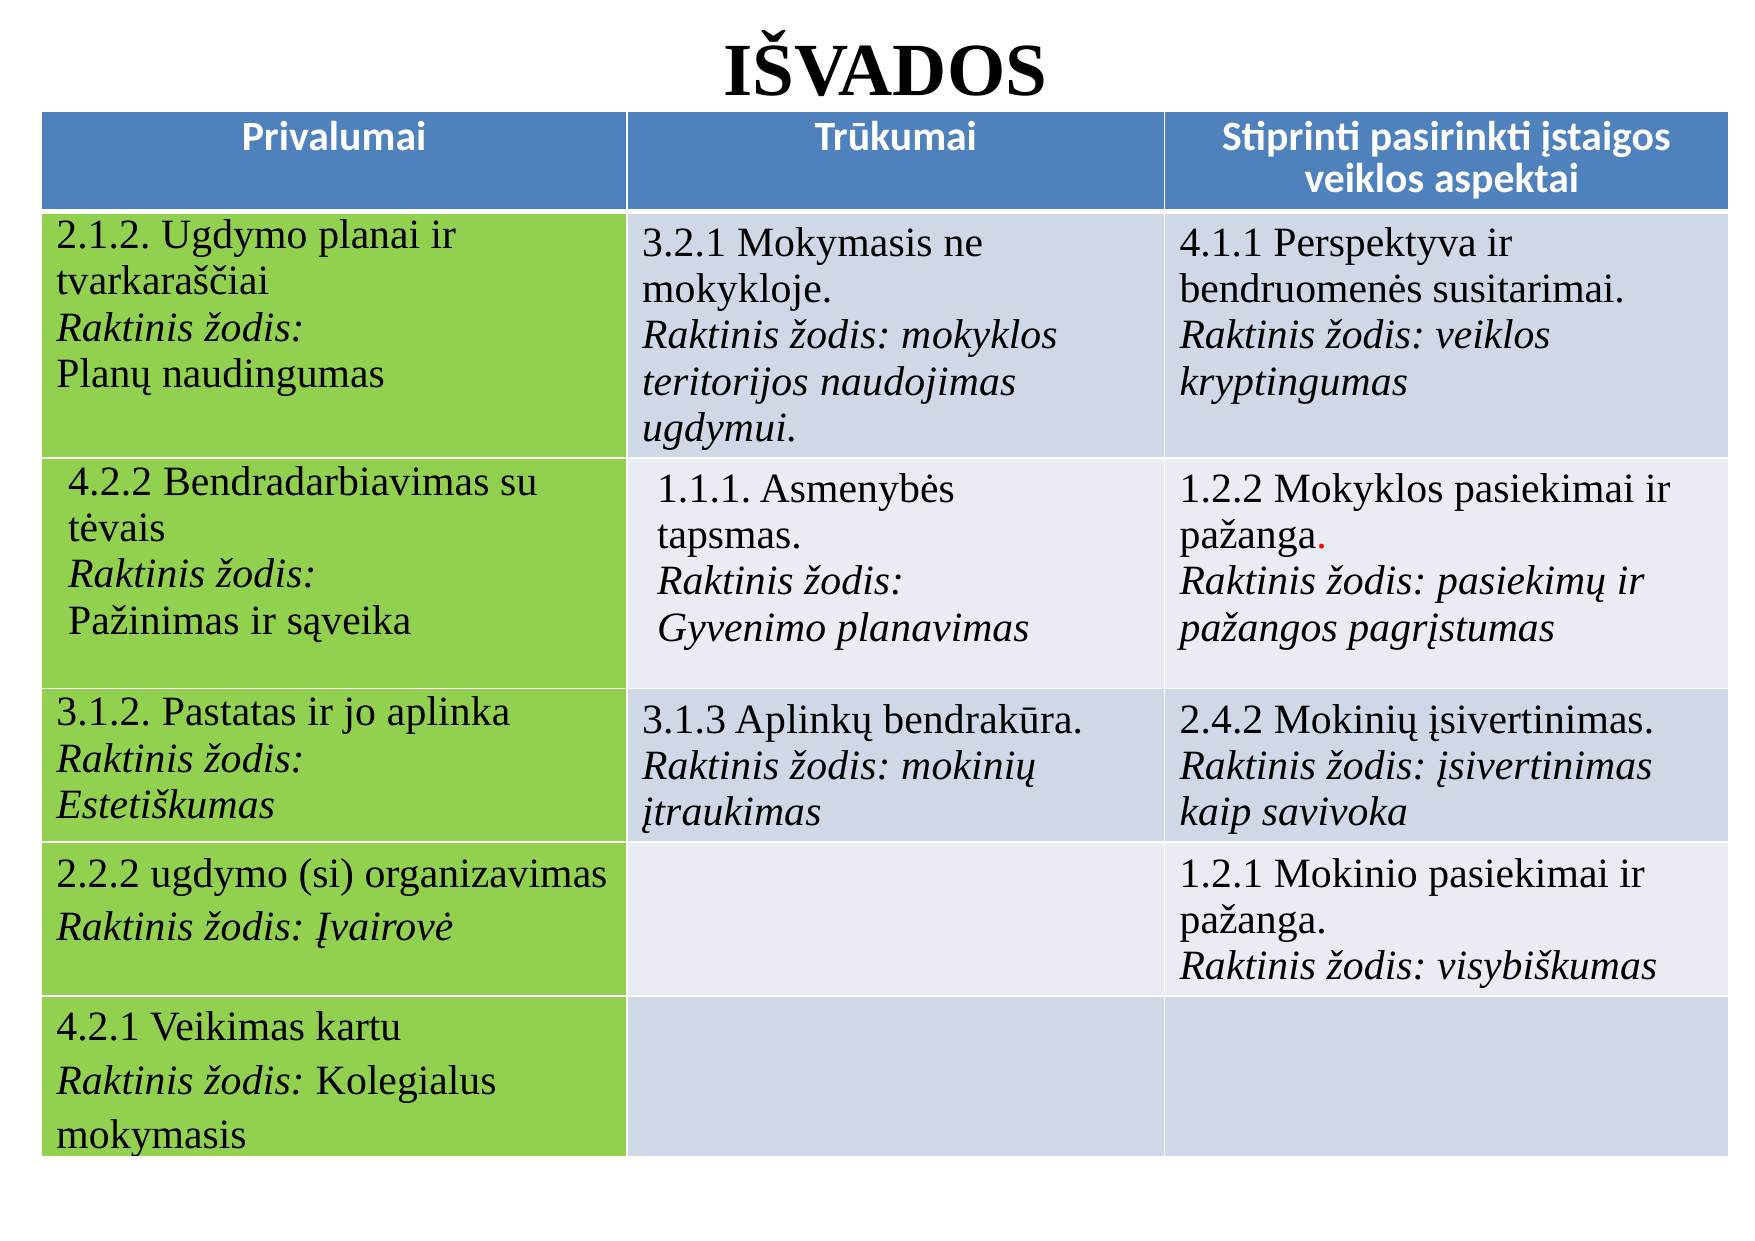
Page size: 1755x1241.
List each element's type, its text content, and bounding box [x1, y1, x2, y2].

table_cell 4.2.2 Bendradarbiavimas su tėvais Raktinis žodis: Pažinimas ir sąveika [42, 459, 626, 688]
table_cell [628, 997, 1164, 1156]
table_cell 2.1.2. Ugdymo planai ir tvarkaraščiai Raktinis žodis: Planų naudingumas [42, 214, 626, 457]
table_cell [1165, 997, 1728, 1156]
table_header Trūkumai [628, 112, 1164, 209]
table_cell 3.2.1 Mokymasis ne mokykloje. Raktinis žodis: mokyklos teritorijos naudojimas ugdymui. [628, 214, 1164, 457]
table_cell [628, 843, 1164, 995]
title IŠVADOS [139, 20, 1631, 111]
table_cell 3.1.3 Aplinkų bendrakūra. Raktinis žodis: mokinių įtraukimas [628, 689, 1164, 841]
table_cell 1.2.2 Mokyklos pasiekimai ir pažanga. Raktinis žodis: pasiekimų ir pažangos pagrįstumas [1165, 459, 1728, 688]
table_cell 4.1.1 Perspektyva ir bendruomenės susitarimai. Raktinis žodis: veiklos kryptingumas [1165, 214, 1728, 457]
table_cell 2.4.2 Mokinių įsivertinimas. Raktinis žodis: įsivertinimas kaip savivoka [1165, 689, 1728, 841]
table_cell 1.1.1. Asmenybės tapsmas. Raktinis žodis: Gyvenimo planavimas [628, 459, 1164, 688]
table_cell 2.2.2 ugdymo (si) organizavimas Raktinis žodis: Įvairovė [42, 843, 626, 995]
table_cell 4.2.1 Veikimas kartu Raktinis žodis: Kolegialus mokymasis [42, 997, 626, 1156]
table_header Stiprinti pasirinkti įstaigos veiklos aspektai [1165, 112, 1728, 209]
table_cell 1.2.1 Mokinio pasiekimai ir pažanga. Raktinis žodis: visybiškumas [1165, 843, 1728, 995]
table_header Privalumai [42, 112, 626, 209]
table_cell 3.1.2. Pastatas ir jo aplinka Raktinis žodis: Estetiškumas [42, 689, 626, 841]
